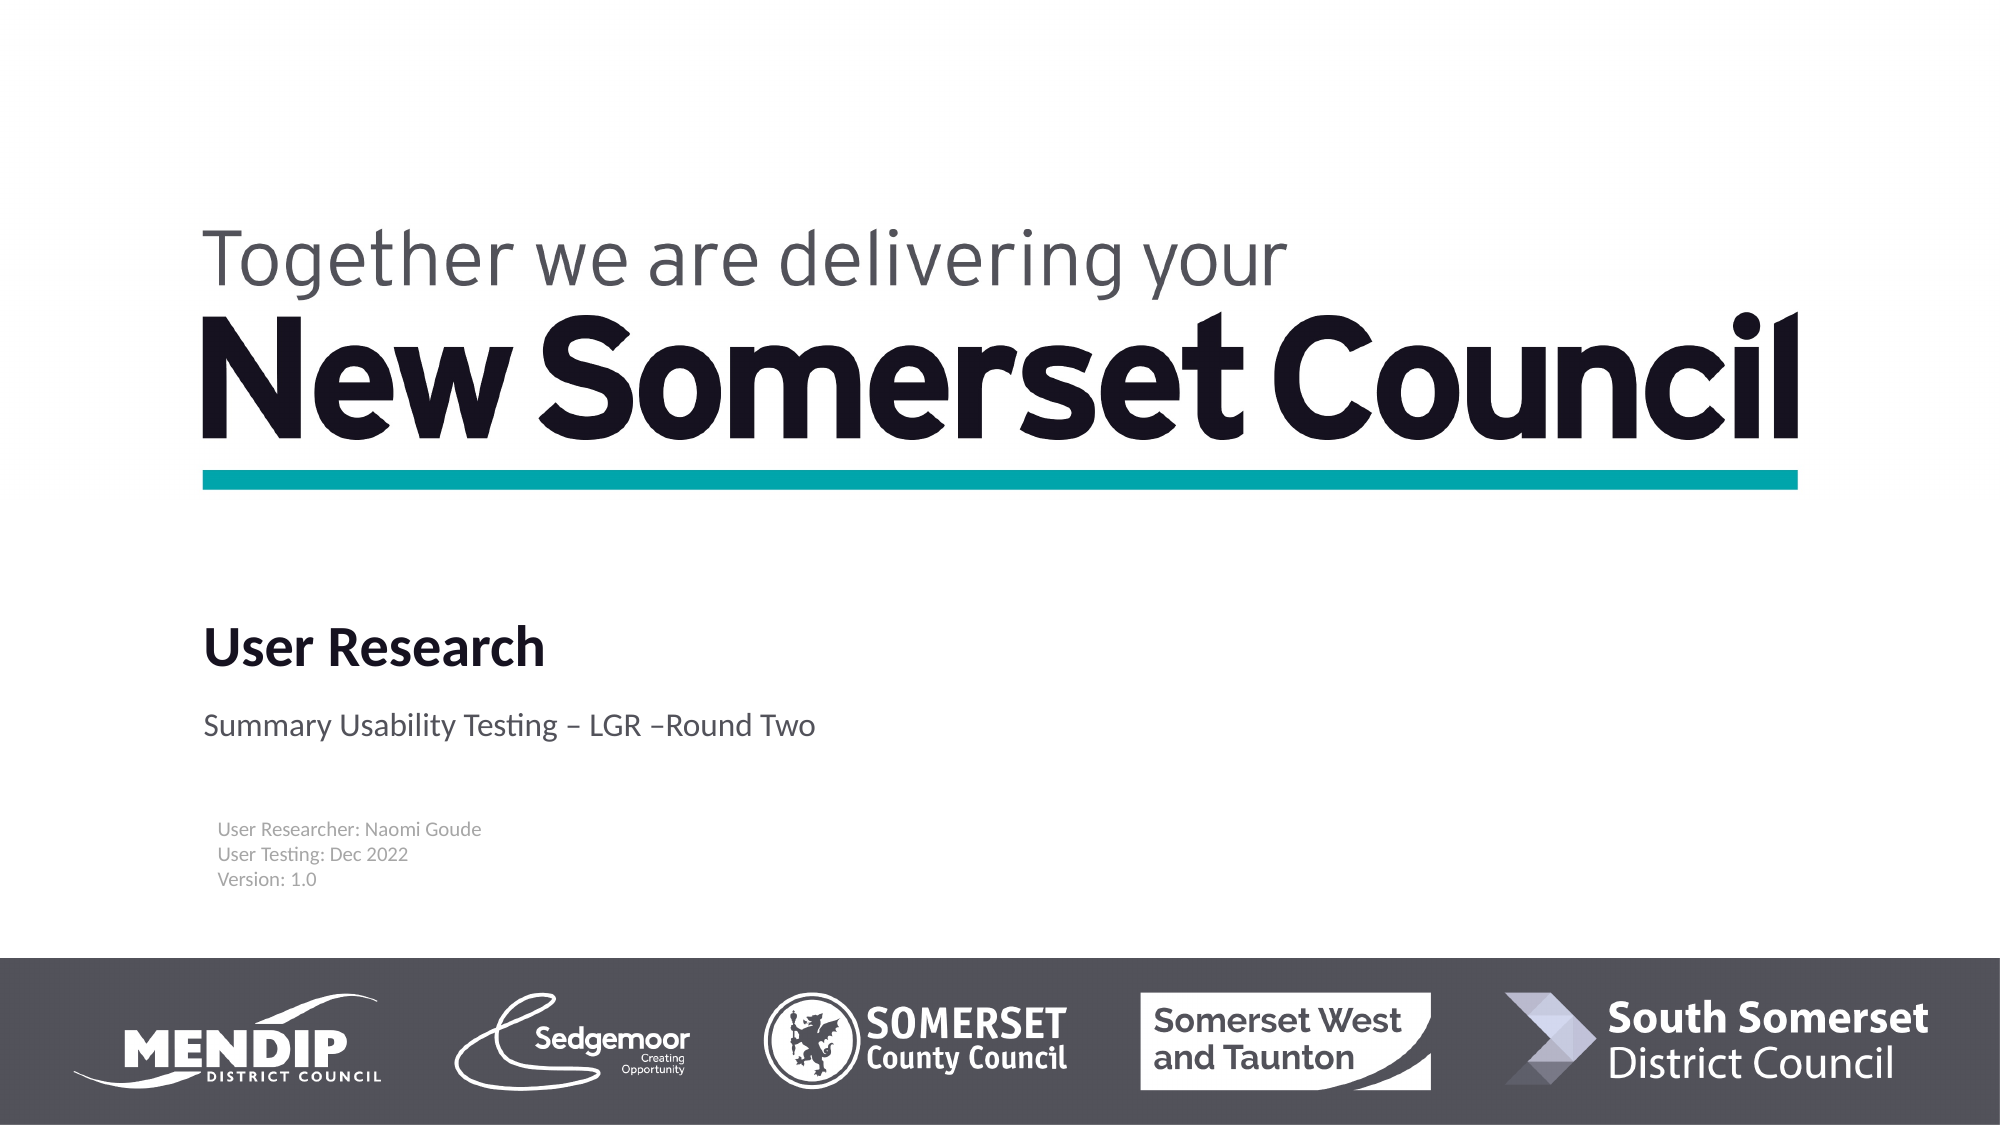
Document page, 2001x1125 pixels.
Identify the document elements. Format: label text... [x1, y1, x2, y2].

text_box Summary Usability Testing – LGR –Round Two [188, 700, 1781, 809]
picture [0, 958, 2000, 1125]
picture [0, 0, 2000, 500]
text_box User Researcher: Naomi Goude User Testing: Dec 2022 Version: 1.0 [202, 808, 502, 899]
text_box User Research [188, 608, 1781, 680]
